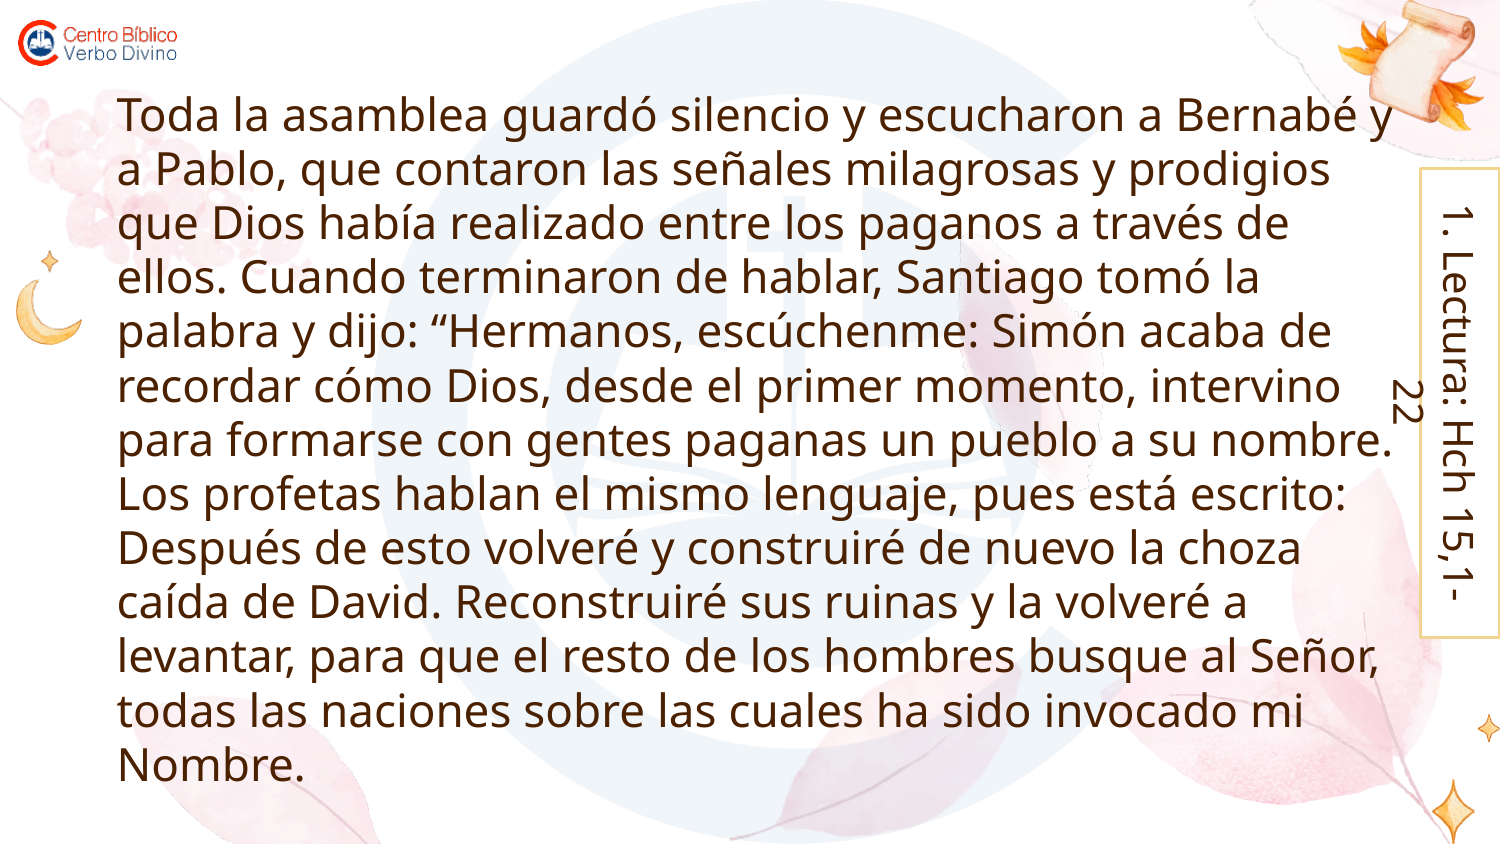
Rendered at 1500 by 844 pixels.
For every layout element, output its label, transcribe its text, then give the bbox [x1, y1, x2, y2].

picture [18, 20, 177, 66]
list Toda la asamblea guardó silencio y escucharon a Bernabé y a Pablo, que contaron las señales milagrosas y prodigios que Dios había realizado entre los paganos a través de ellos. Cuando terminaron de hablar, Santiago tomó la palabra y dijo: “Hermanos, escúchenme: Simón acaba de recordar cómo Dios, desde el primer momento, intervino para formarse con gentes paganas un pueblo a su nombre. Los profetas hablan el mismo lenguaje, pues está escrito: Después de esto volveré y construiré de nuevo la choza caída de David. Reconstruiré sus ruinas y la volveré a levantar, para que el resto de los hombres busque al Señor, todas las naciones sobre las cuales ha sido invocado mi Nombre. [101, 76, 367, 800]
picture [372, 0, 1128, 844]
title 1. Lectura: Hch 15,1-22 [1421, 167, 1500, 639]
picture [1431, 713, 1500, 844]
list Toda la asamblea guardó silencio y escucharon a Bernabé y a Pablo, que contaron las señales milagrosas y prodigios que Dios había realizado entre los paganos a través de ellos. Cuando terminaron de hablar, Santiago tomó la palabra y dijo: “Hermanos, escúchenme: Simón acaba de recordar cómo Dios, desde el primer momento, intervino para formarse con gentes paganas un pueblo a su nombre. Los profetas hablan el mismo lenguaje, pues está escrito: Después de esto volveré y construiré de nuevo la choza caída de David. Reconstruiré sus ruinas y la volveré a levantar, para que el resto de los hombres busque al Señor, todas las naciones sobre las cuales ha sido invocado mi Nombre. [1132, 76, 1421, 800]
picture [1338, 0, 1484, 132]
picture [15, 250, 82, 346]
